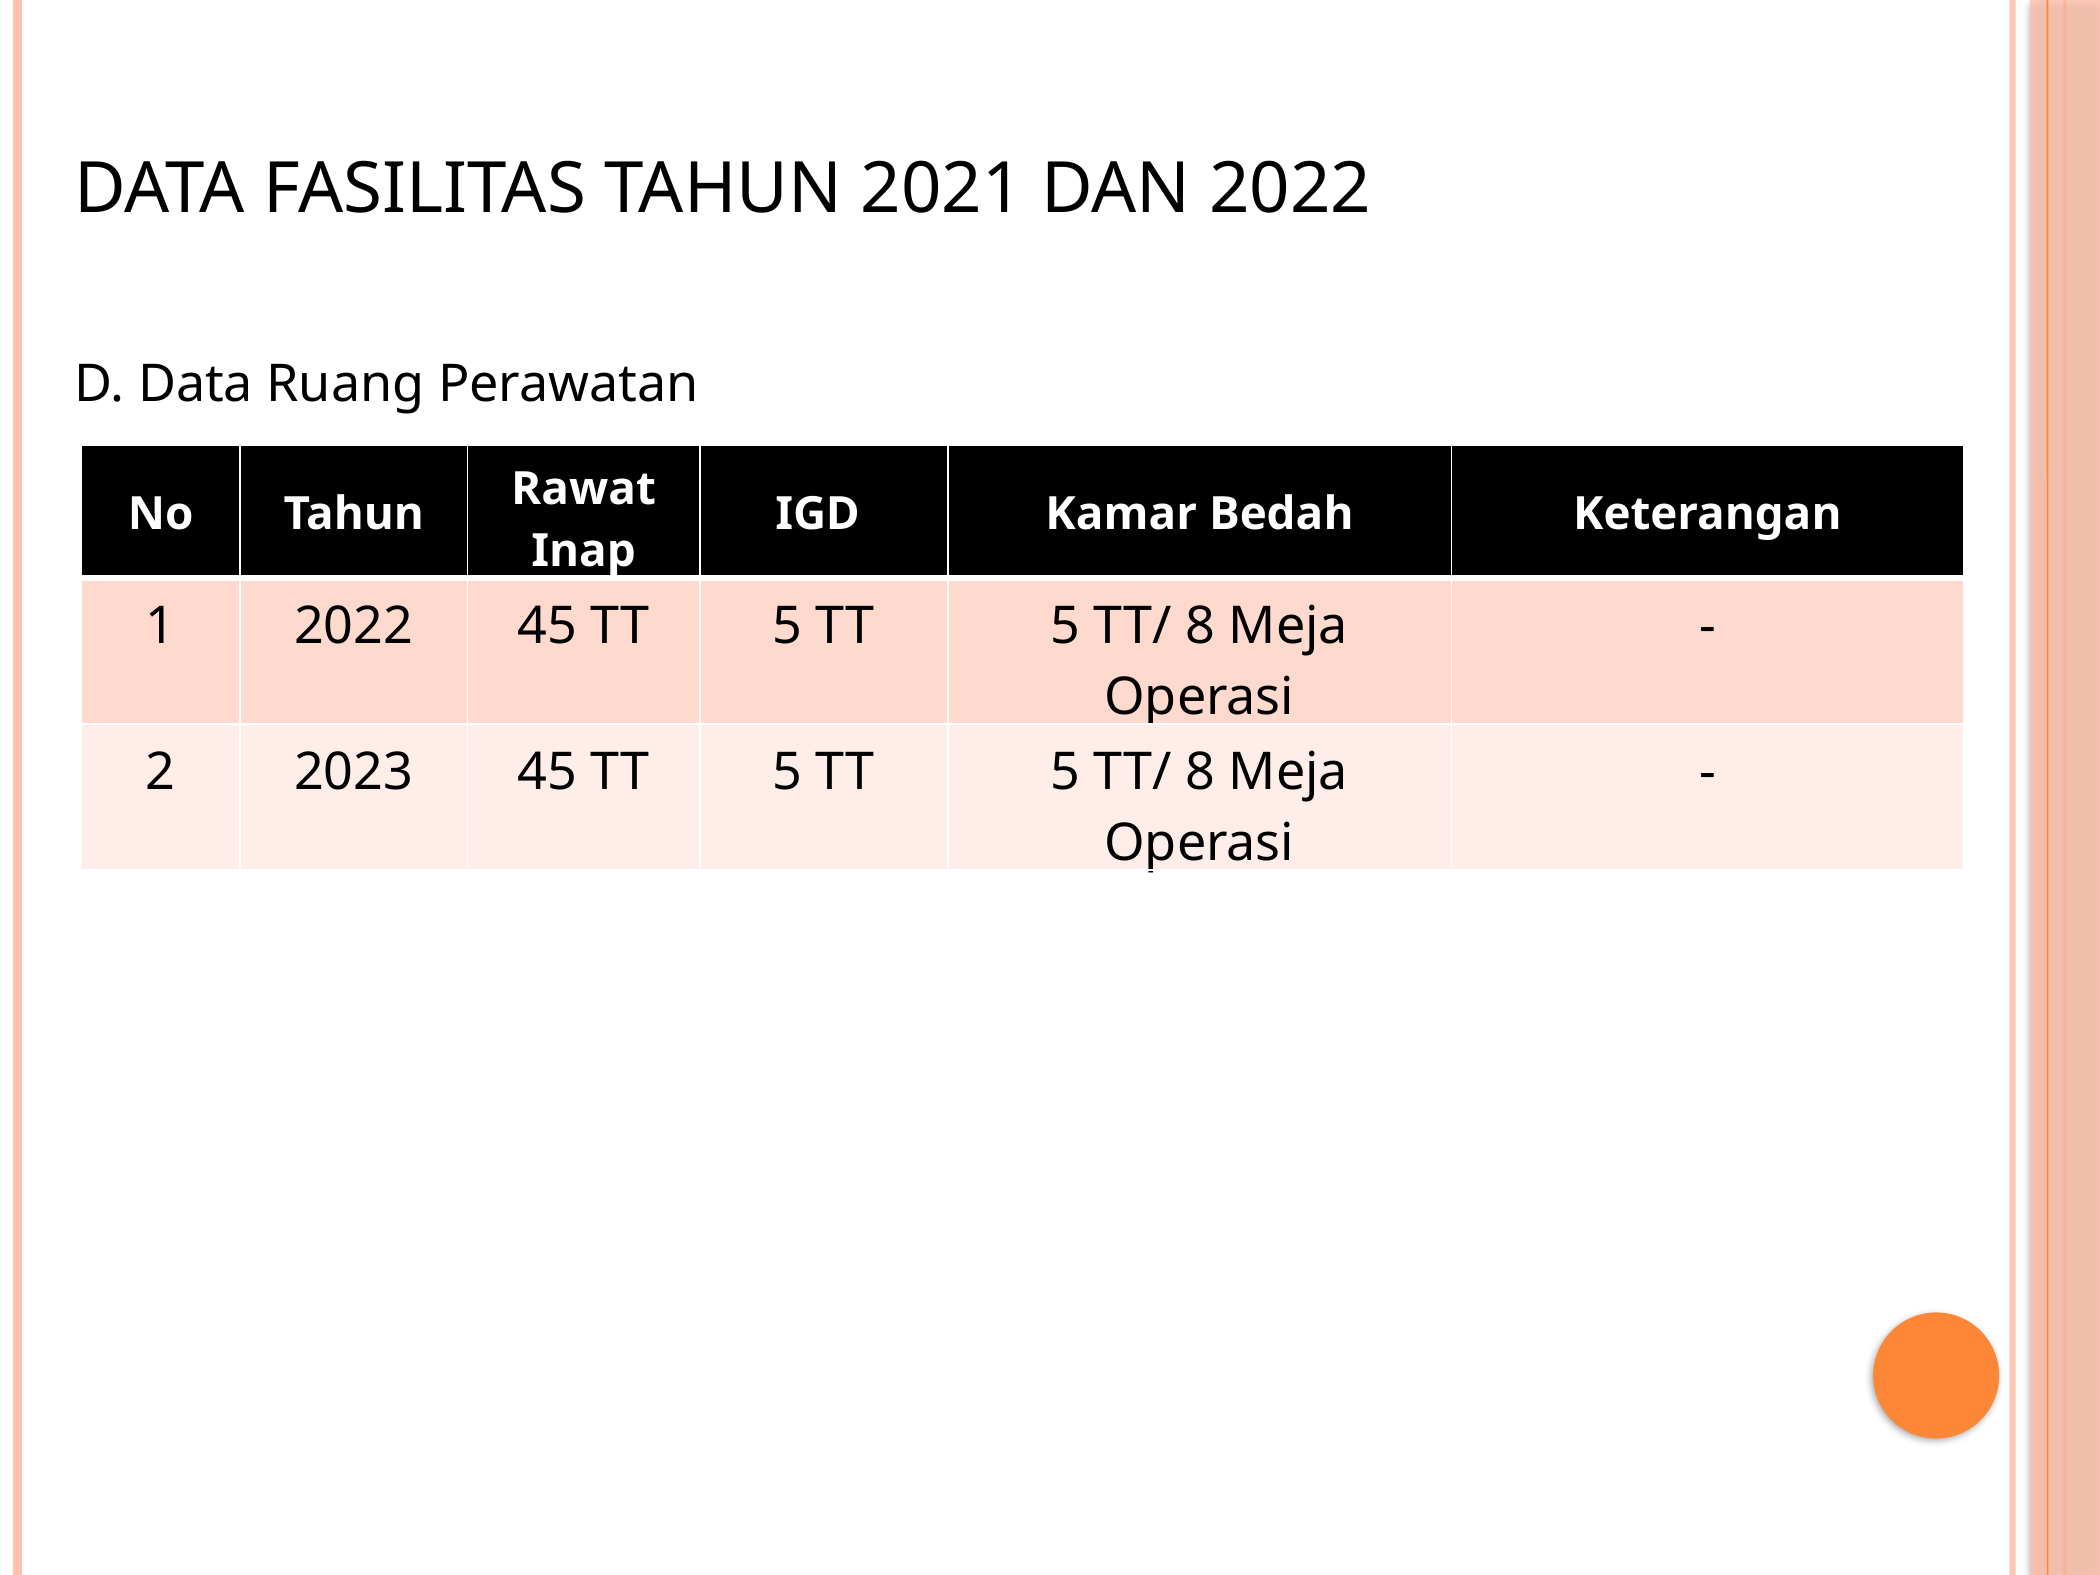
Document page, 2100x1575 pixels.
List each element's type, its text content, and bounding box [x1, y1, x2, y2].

table_cell 45 TT [468, 725, 699, 869]
table_header Tahun [241, 446, 467, 575]
text_box D. Data Ruang Perawatan [53, 338, 1590, 423]
table_cell 5 TT/ 8 Meja Operasi [949, 581, 1451, 723]
table_cell 5 TT [701, 581, 947, 723]
table_header Keterangan [1452, 446, 1963, 575]
table_cell 1 [82, 581, 239, 723]
table_header Rawat Inap [468, 446, 699, 575]
table_header No [82, 446, 239, 575]
text_box Data Fasilitas Tahun 2021 dan 2022 [53, 103, 1589, 266]
table_cell - [1452, 581, 1963, 723]
table_cell 45 TT [468, 581, 699, 723]
table_cell 5 TT/ 8 Meja Operasi [949, 725, 1451, 869]
table_cell 2 [82, 725, 239, 869]
table_cell 2022 [241, 581, 467, 723]
table_header Kamar Bedah [949, 446, 1451, 575]
table_header IGD [701, 446, 947, 575]
table_cell 5 TT [701, 725, 947, 869]
table_cell 2023 [241, 725, 467, 869]
table_cell - [1452, 725, 1963, 869]
